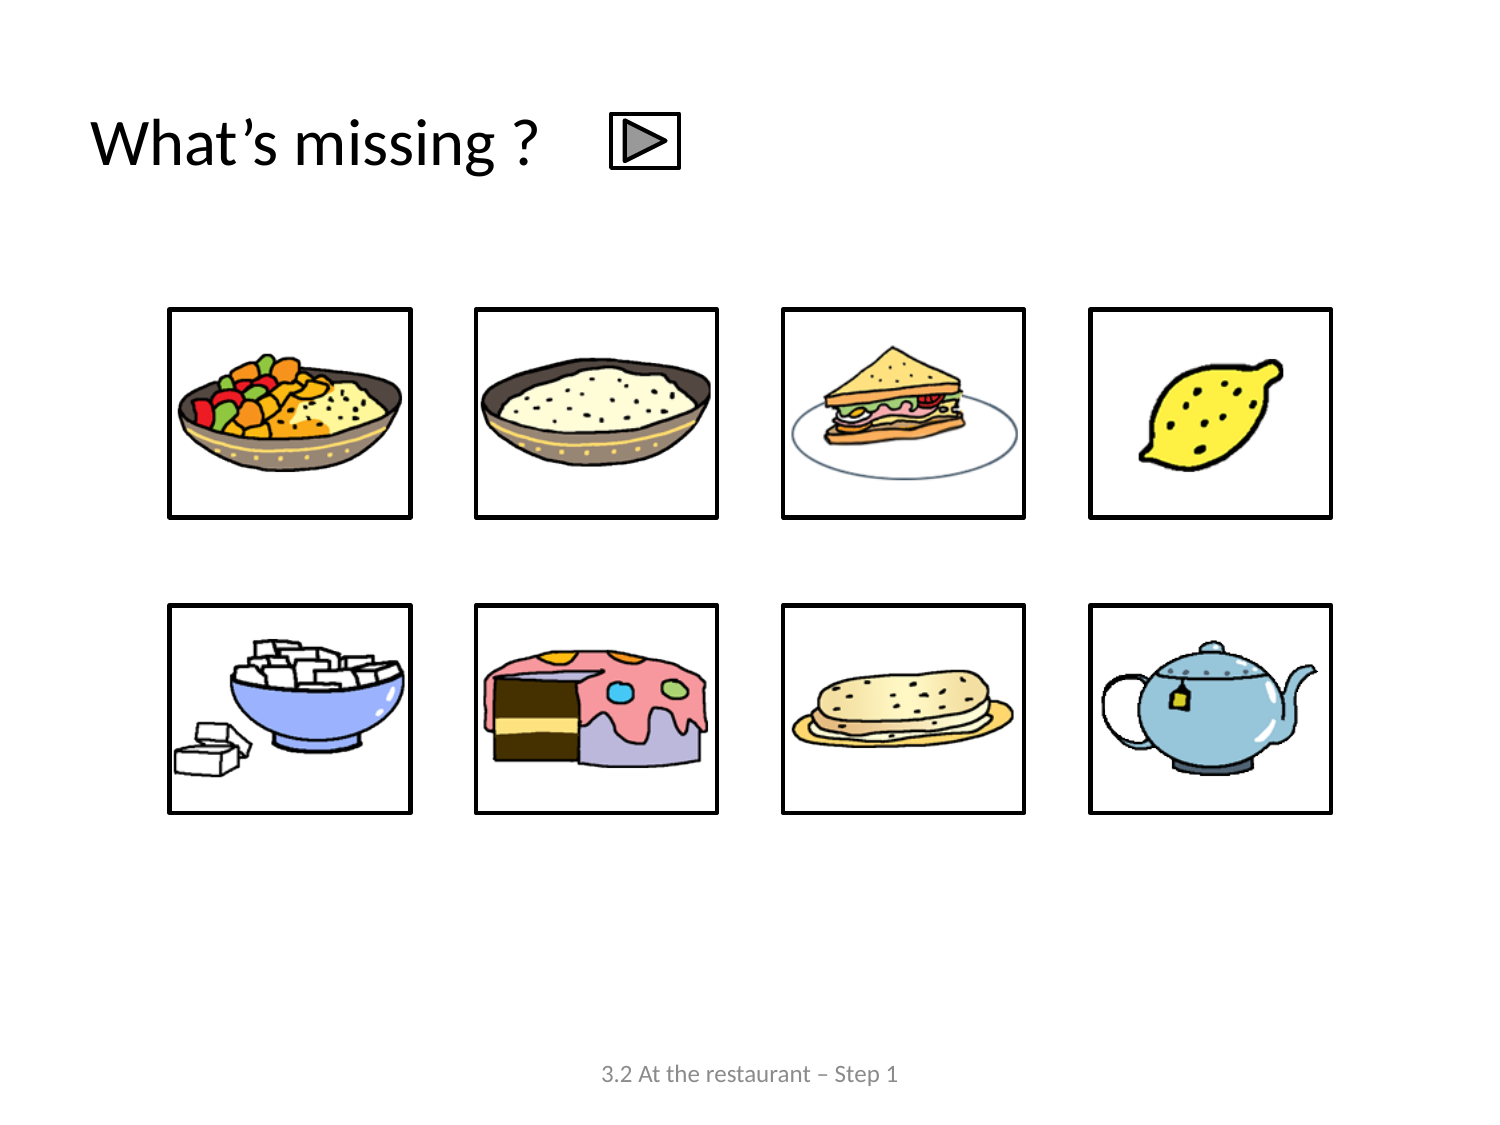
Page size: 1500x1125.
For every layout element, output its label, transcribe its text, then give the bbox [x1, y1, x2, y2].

text_box [609, 112, 681, 170]
title What’s missing ? [75, 45, 1425, 233]
picture [171, 607, 409, 811]
picture [1092, 607, 1329, 811]
picture [1092, 311, 1329, 516]
footer 3.2 At the restaurant – Step 1 [512, 1042, 988, 1103]
picture [785, 607, 1022, 811]
picture [785, 311, 1022, 516]
picture [171, 311, 409, 516]
picture [478, 607, 715, 811]
picture [478, 311, 715, 516]
